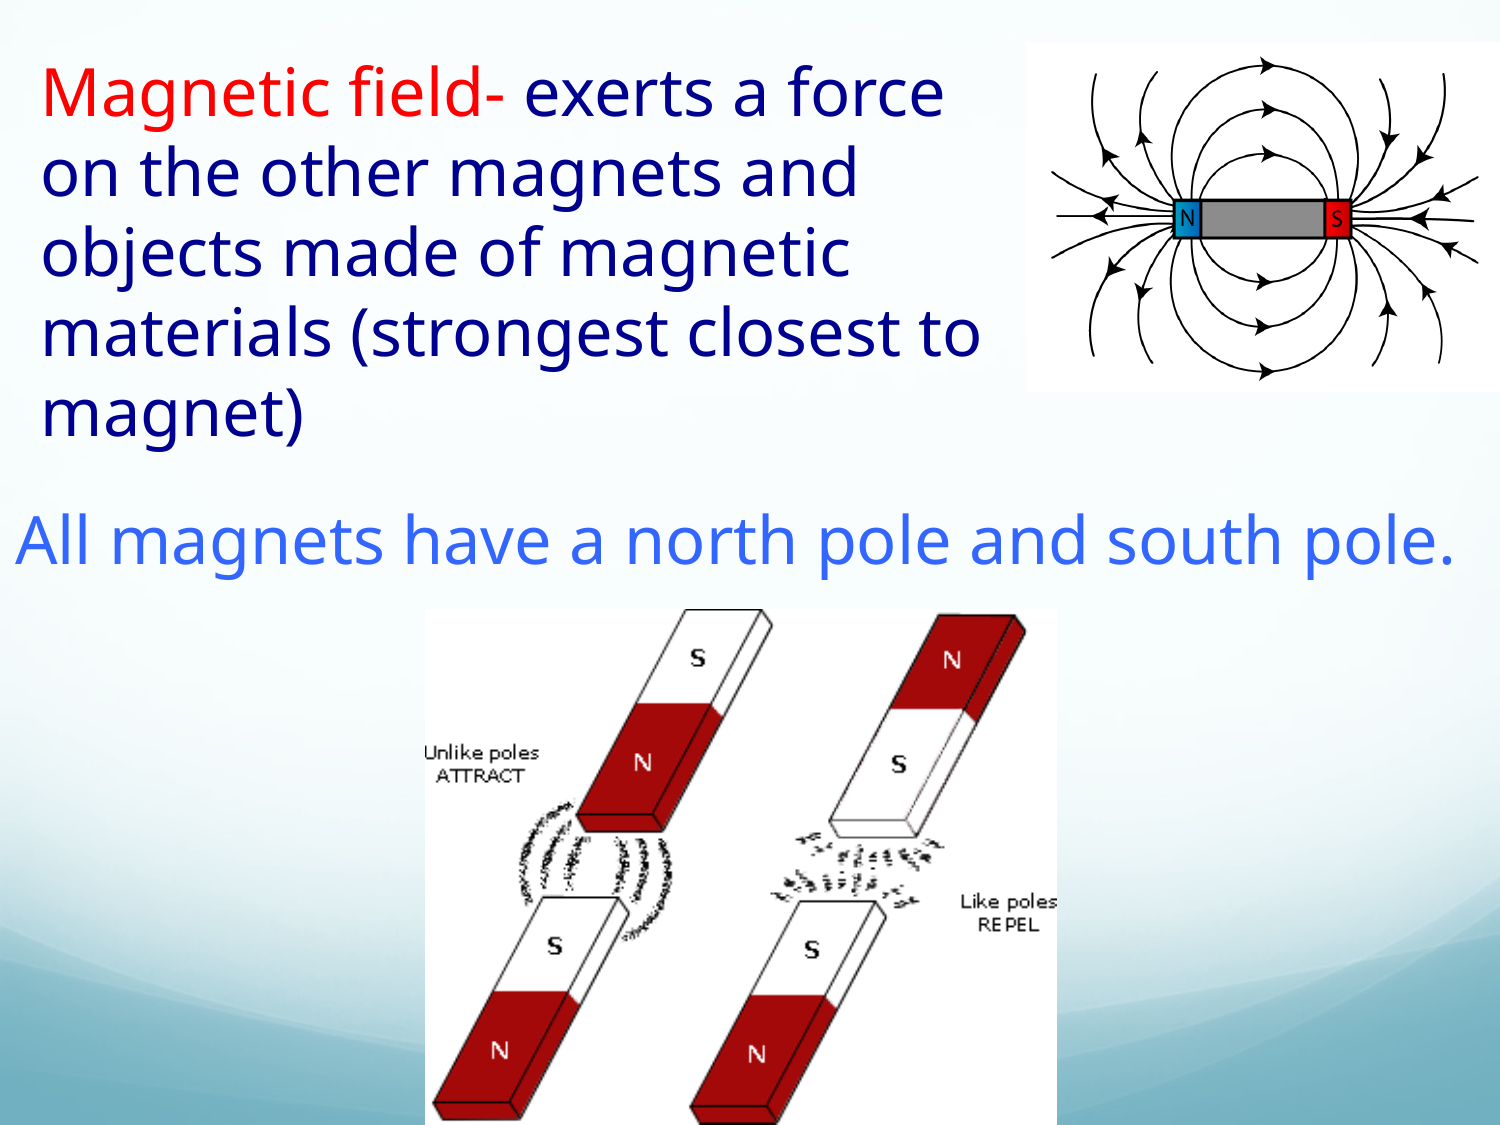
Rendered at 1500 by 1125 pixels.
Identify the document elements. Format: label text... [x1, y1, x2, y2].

picture [1025, 42, 1500, 393]
picture [424, 609, 1057, 1125]
text_box All magnets have a north pole and south pole. [0, 490, 1500, 840]
list Magnetic field- exerts a force on the other magnets and objects made of magnetic materials (strongest closest to magnet) [25, 42, 1022, 392]
